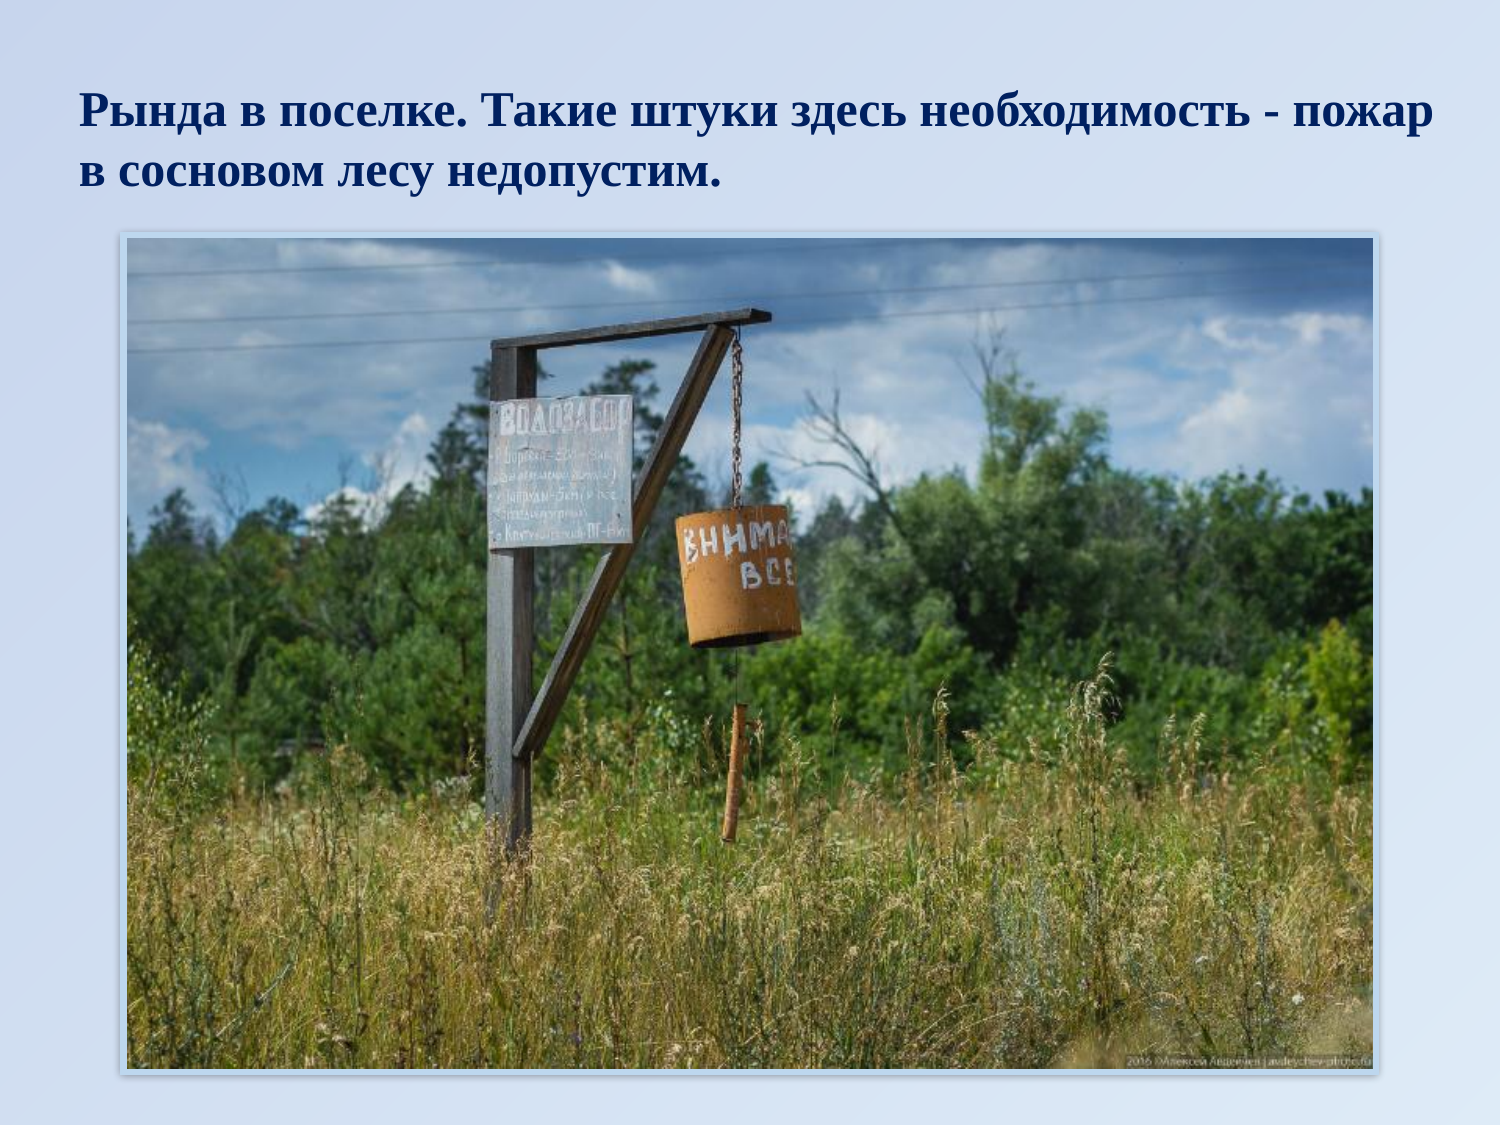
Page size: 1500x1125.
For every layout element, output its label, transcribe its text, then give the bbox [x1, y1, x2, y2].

text_box Рында в поселке. Такие штуки здесь необходимость - пожар в сосновом лесу недопустим. [64, 68, 1472, 204]
picture [126, 237, 1374, 1069]
